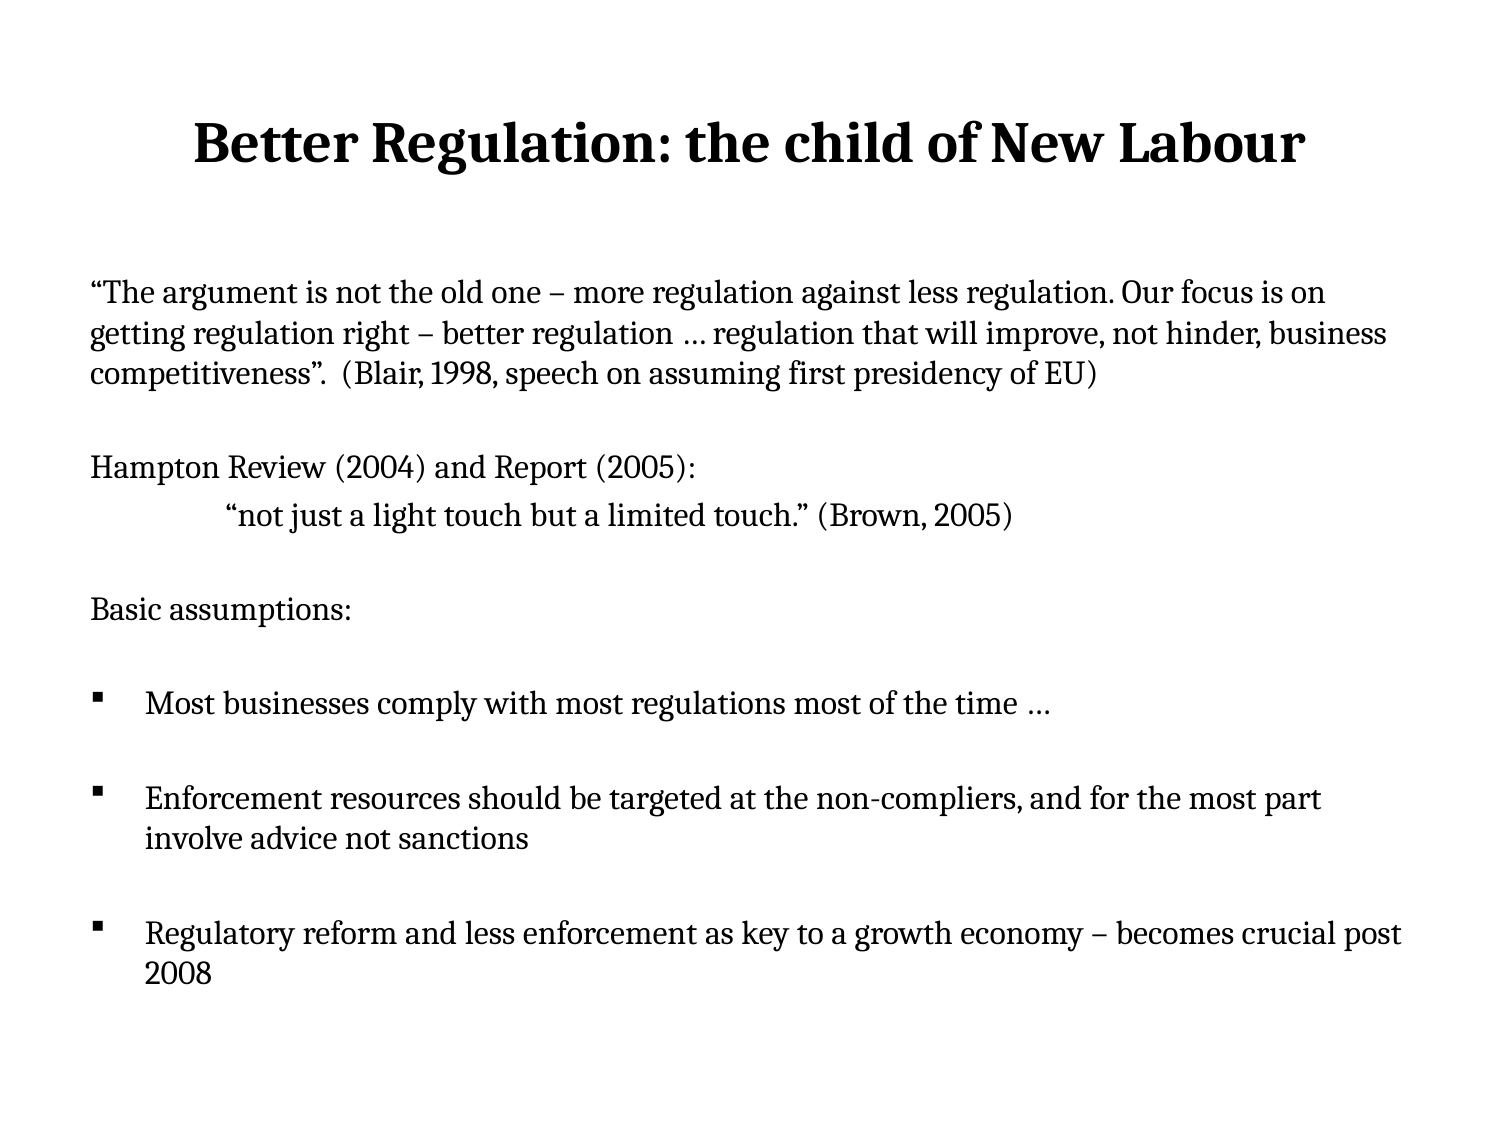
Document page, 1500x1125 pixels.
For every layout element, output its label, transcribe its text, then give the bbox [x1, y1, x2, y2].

list “The argument is not the old one – more regulation against less regulation. Our focus is on getting regulation right – better regulation … regulation that will improve, not hinder, business competitiveness”. (Blair, 1998, speech on assuming first presidency of EU) Hampton Review (2004) and Report (2005): “not just a light touch but a limited touch.” (Brown, 2005) Basic assumptions: Most businesses comply with most regulations most of the time … Enforcement resources should be targeted at the non-compliers, and for the most part involve advice not sanctions Regulatory reform and less enforcement as key to a growth economy – becomes crucial post 2008 [75, 262, 1425, 1005]
title Better Regulation: the child of New Labour [75, 45, 1425, 233]
